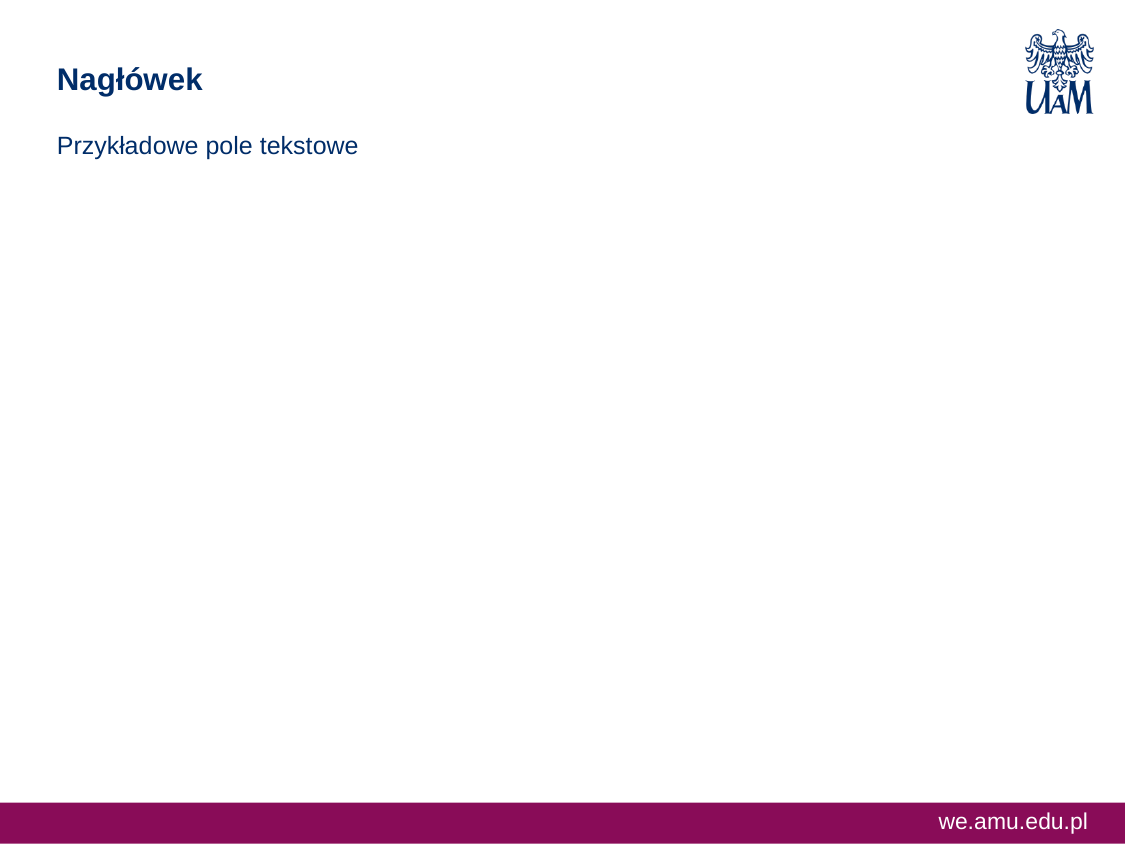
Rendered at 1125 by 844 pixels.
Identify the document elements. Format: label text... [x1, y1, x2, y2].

text_box Nagłówek [42, 51, 538, 104]
picture [1025, 29, 1094, 114]
text_box Przykładowe pole tekstowe [42, 122, 1051, 167]
